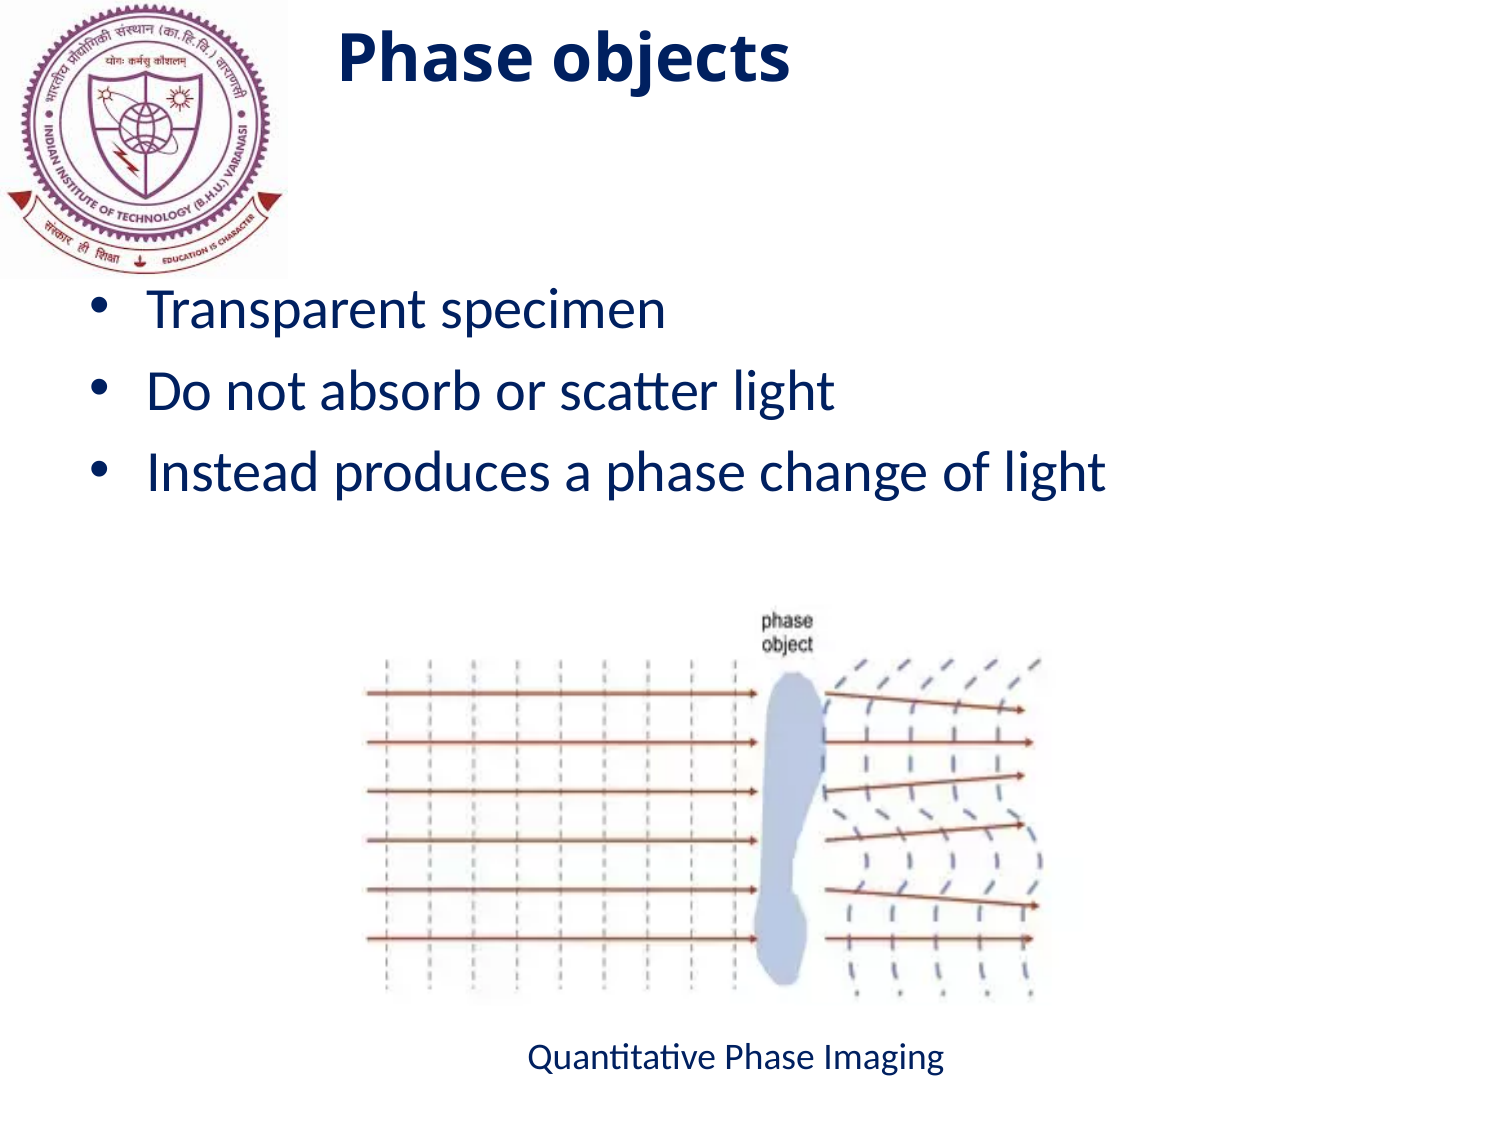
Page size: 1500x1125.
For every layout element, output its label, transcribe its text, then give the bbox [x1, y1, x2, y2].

picture [359, 597, 1129, 1036]
list Transparent specimen Do not absorb or scatter light Instead produces a phase change of light [75, 262, 1425, 1005]
footer Quantitative Phase Imaging [512, 1044, 988, 1103]
title Phase objects [252, 7, 875, 195]
picture [0, 0, 288, 279]
